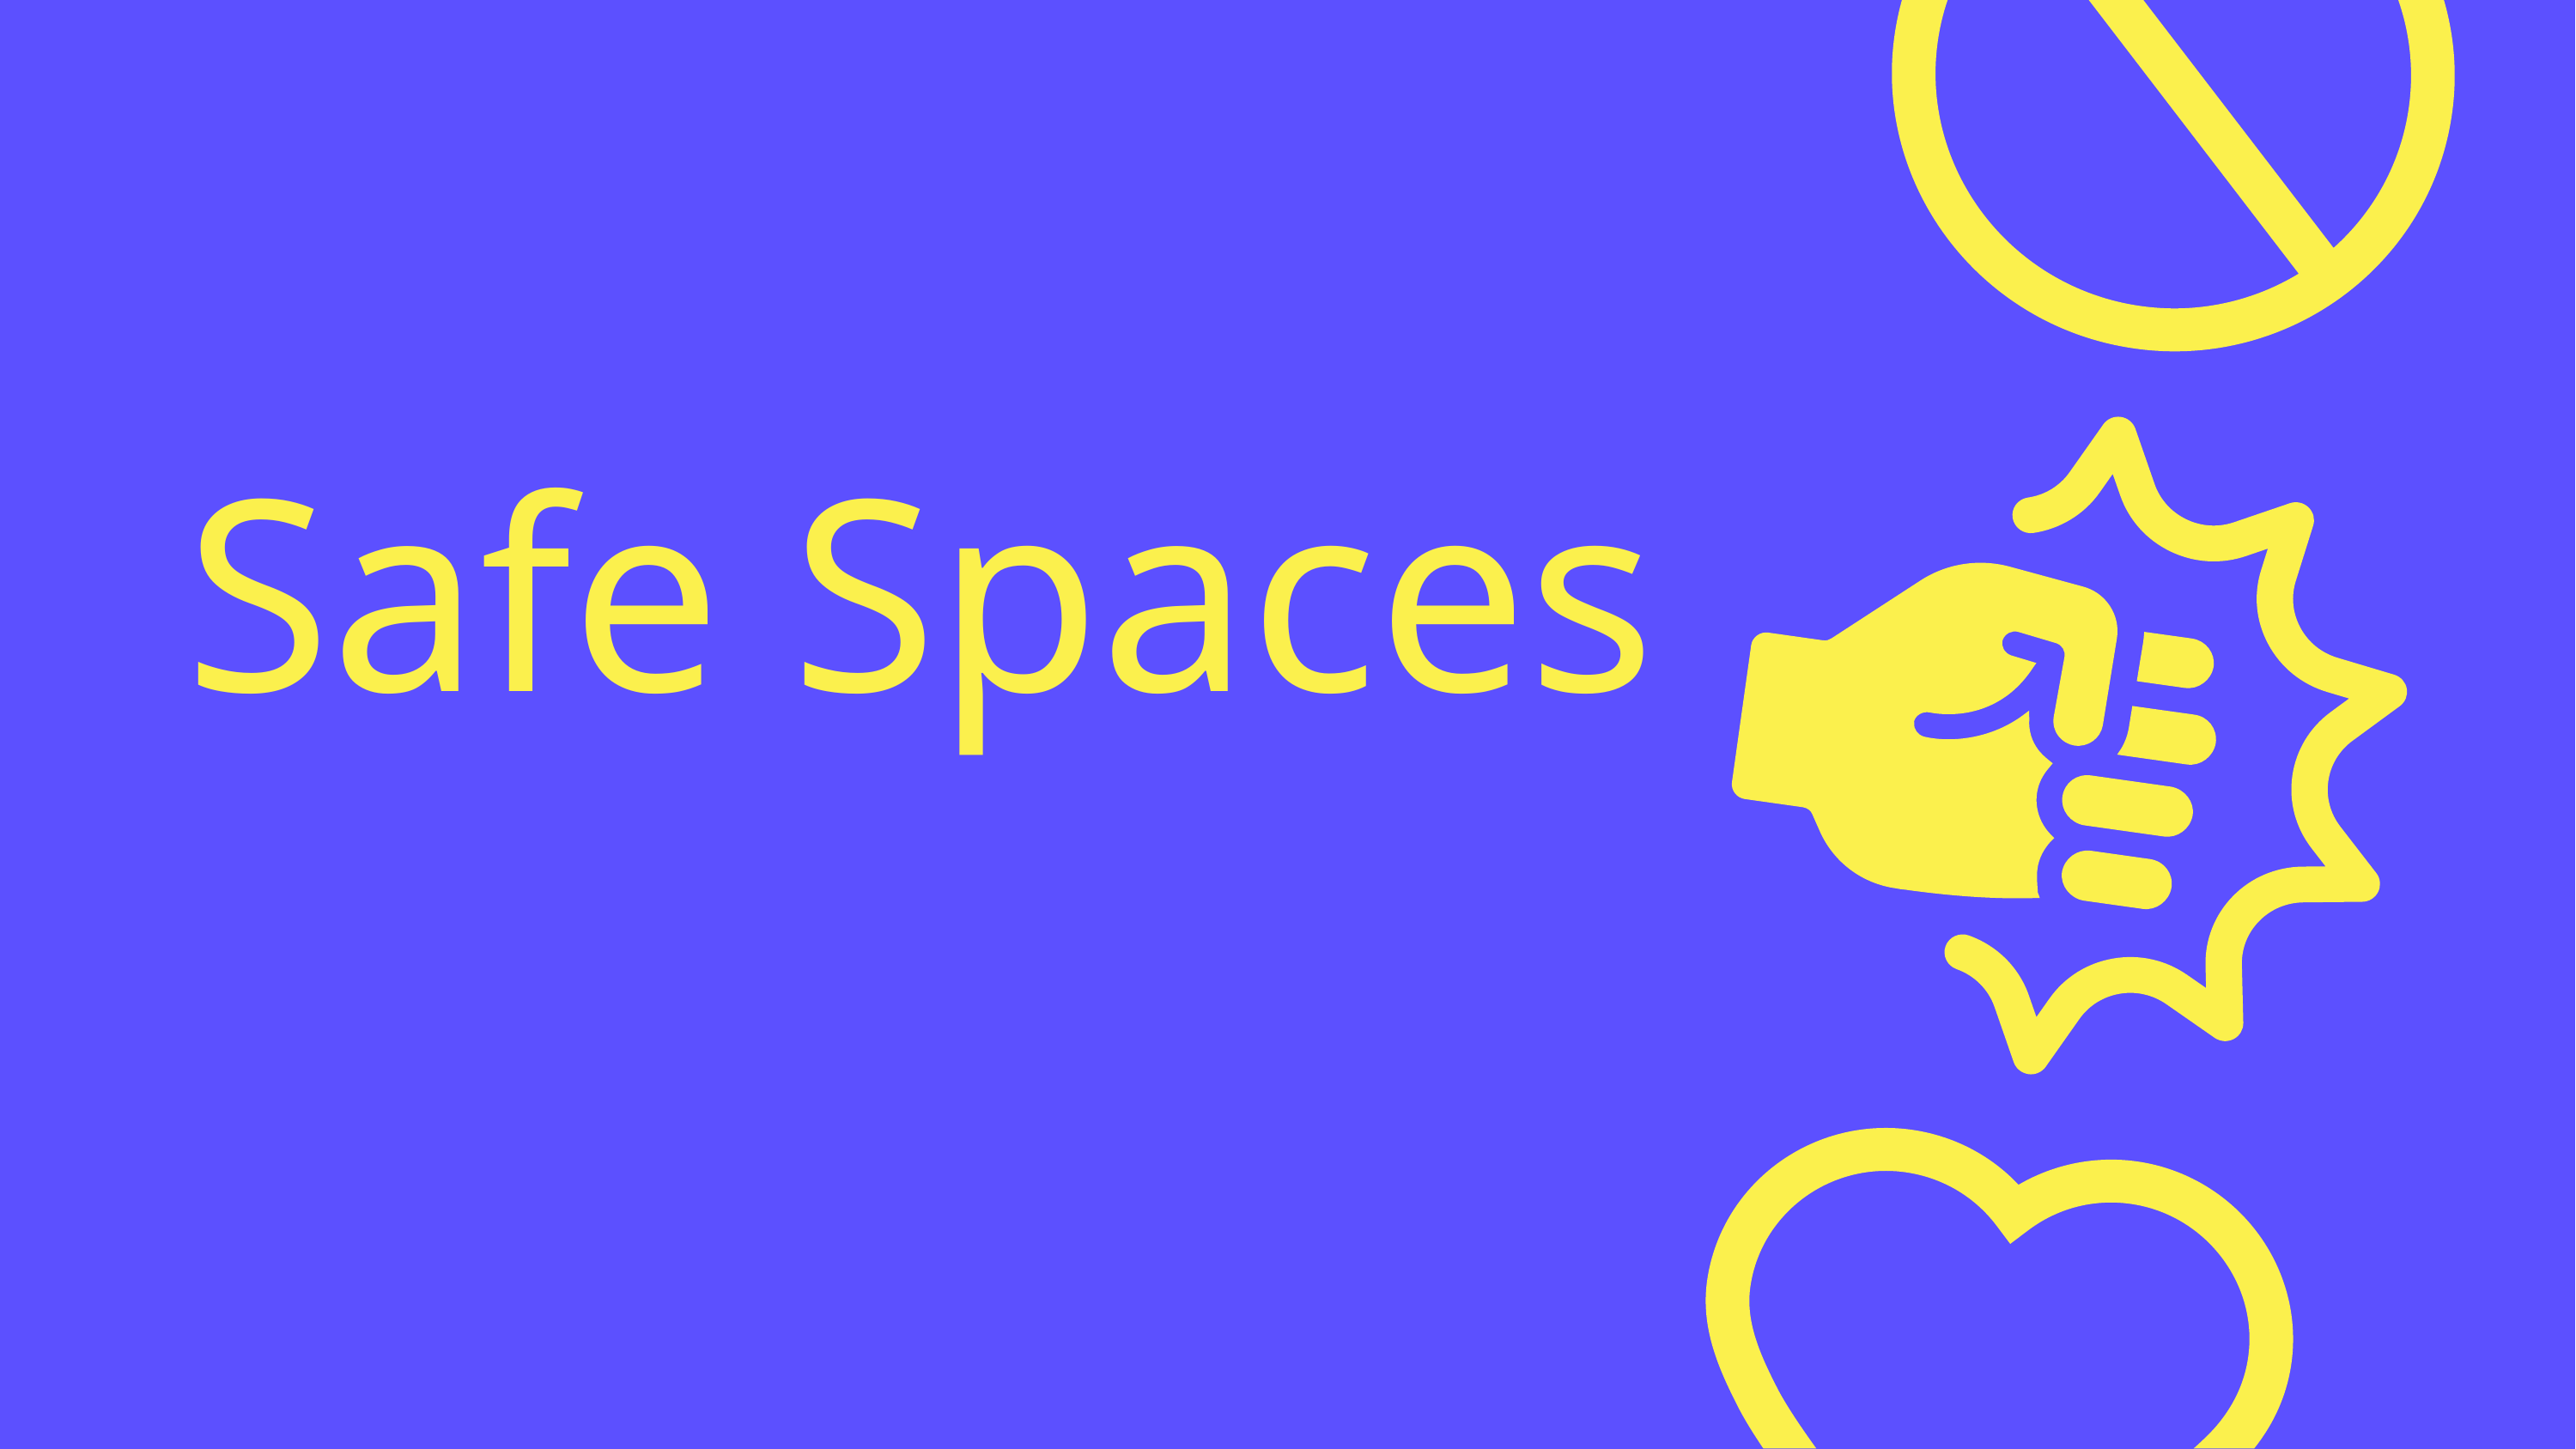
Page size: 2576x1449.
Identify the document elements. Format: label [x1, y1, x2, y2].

text_box [0, 0, 2576, 1449]
